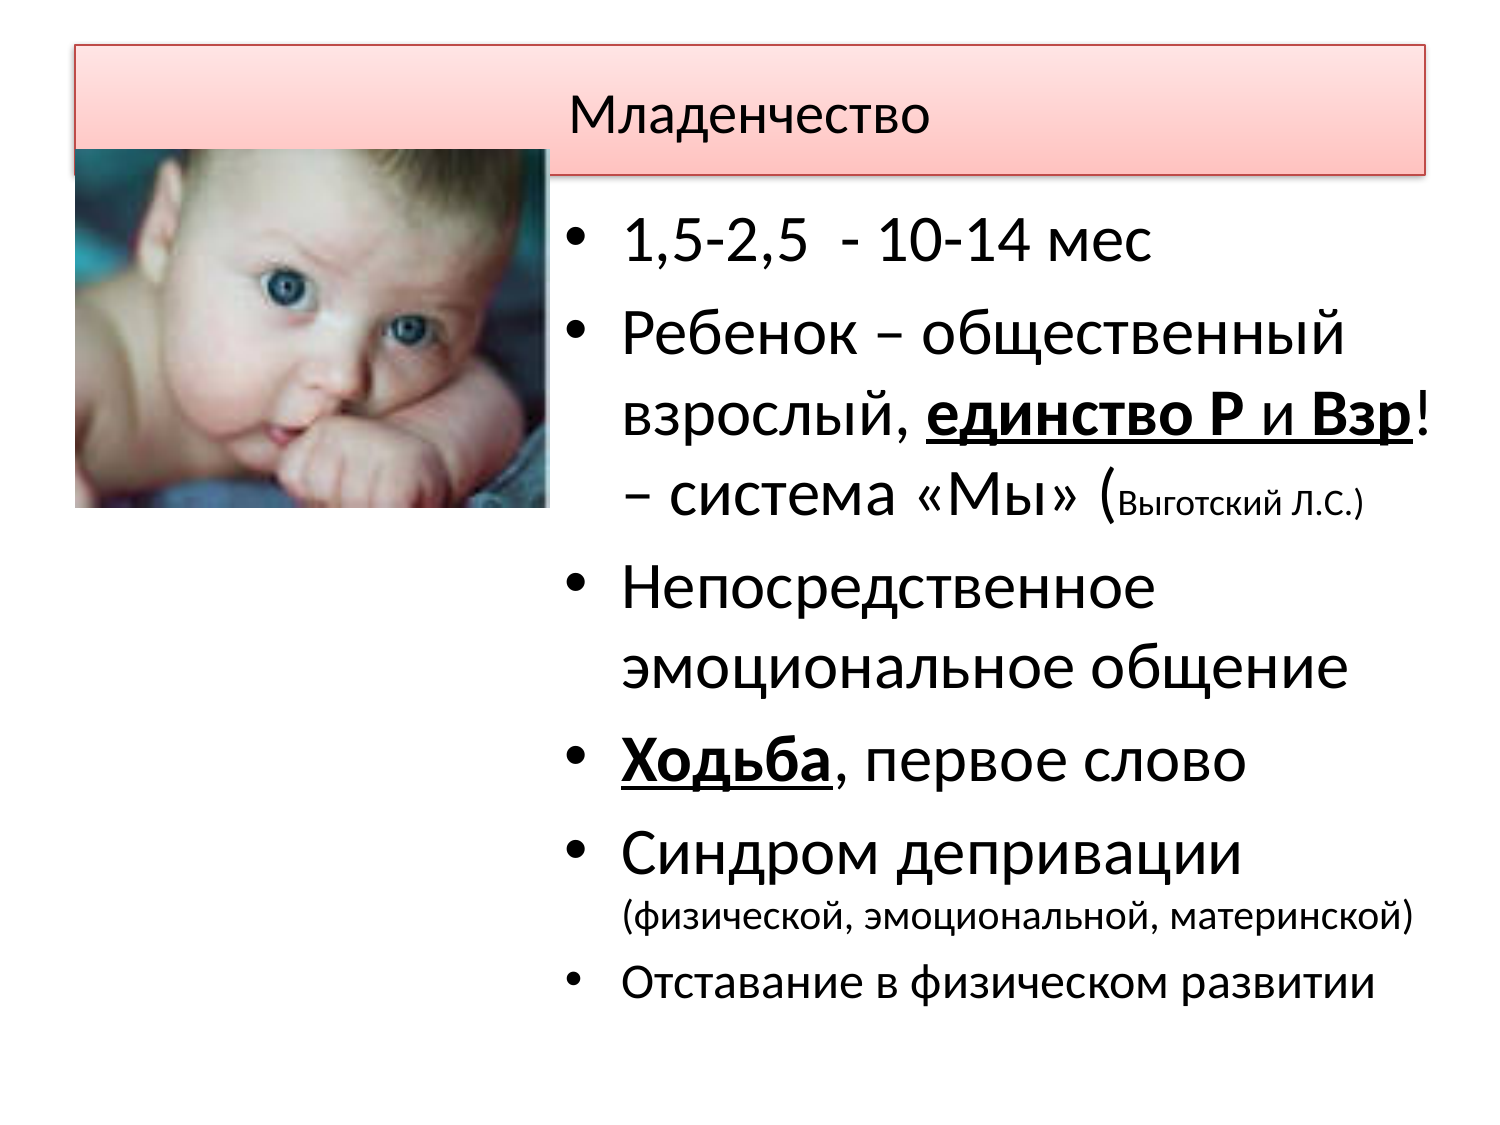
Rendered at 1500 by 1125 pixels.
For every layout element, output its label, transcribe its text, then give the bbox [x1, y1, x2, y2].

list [74, 149, 551, 509]
list 1,5-2,5 - 10-14 мес Ребенок – общественный взрослый, единство Р и Взр! – система «Мы» (Выготский Л.С.) Непосредственное эмоциональное общение Ходьба, первое слово Синдром депривации (физической, эмоциональной, материнской) Отставание в физическом развитии [549, 187, 1463, 1063]
title Младенчество [74, 44, 1426, 176]
